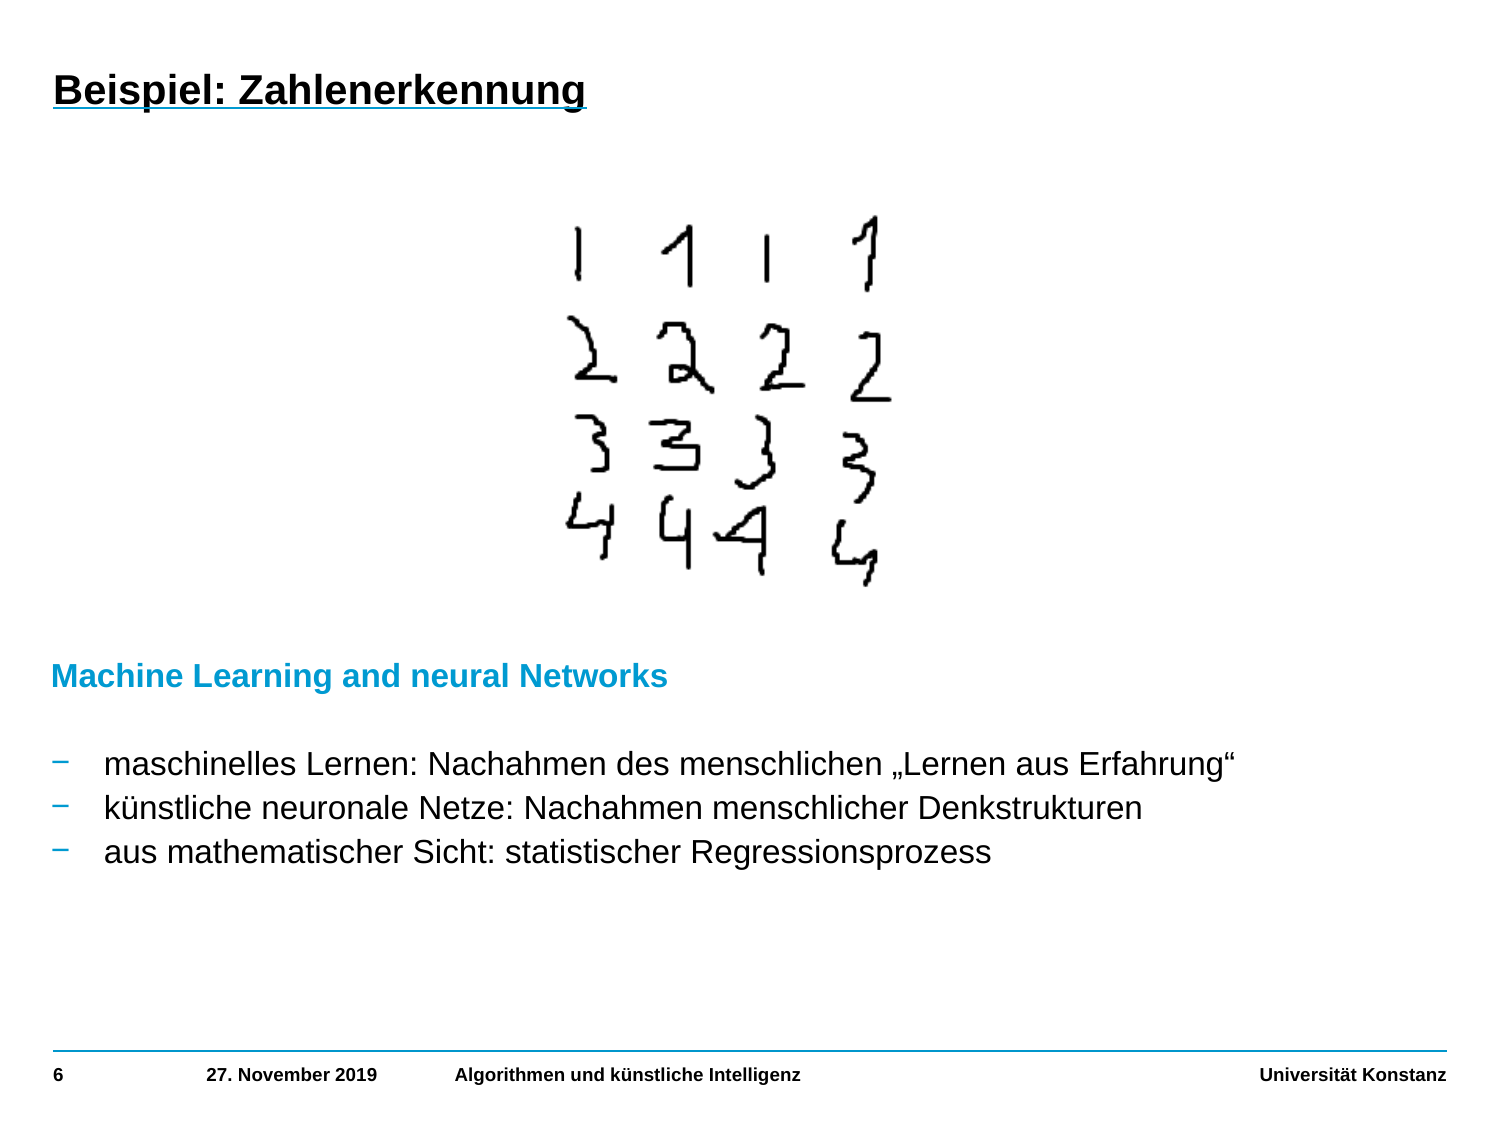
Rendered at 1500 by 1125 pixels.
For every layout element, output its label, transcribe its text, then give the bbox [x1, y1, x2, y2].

list Machine Learning and neural Networks maschinelles Lernen: Nachahmen des menschlichen „Lernen aus Erfahrung“ künstliche neuronale Netze: Nachahmen menschlicher Denkstrukturen aus mathematischer Sicht: statistischer Regressionsprozess [50, 610, 1445, 930]
picture [525, 192, 934, 609]
slide_number 6 [53, 1058, 206, 1094]
footer Algorithmen und künstliche Intelligenz [454, 1058, 1152, 1094]
title Beispiel: Zahlenerkennung [53, 66, 1093, 197]
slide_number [206, 1058, 384, 1094]
